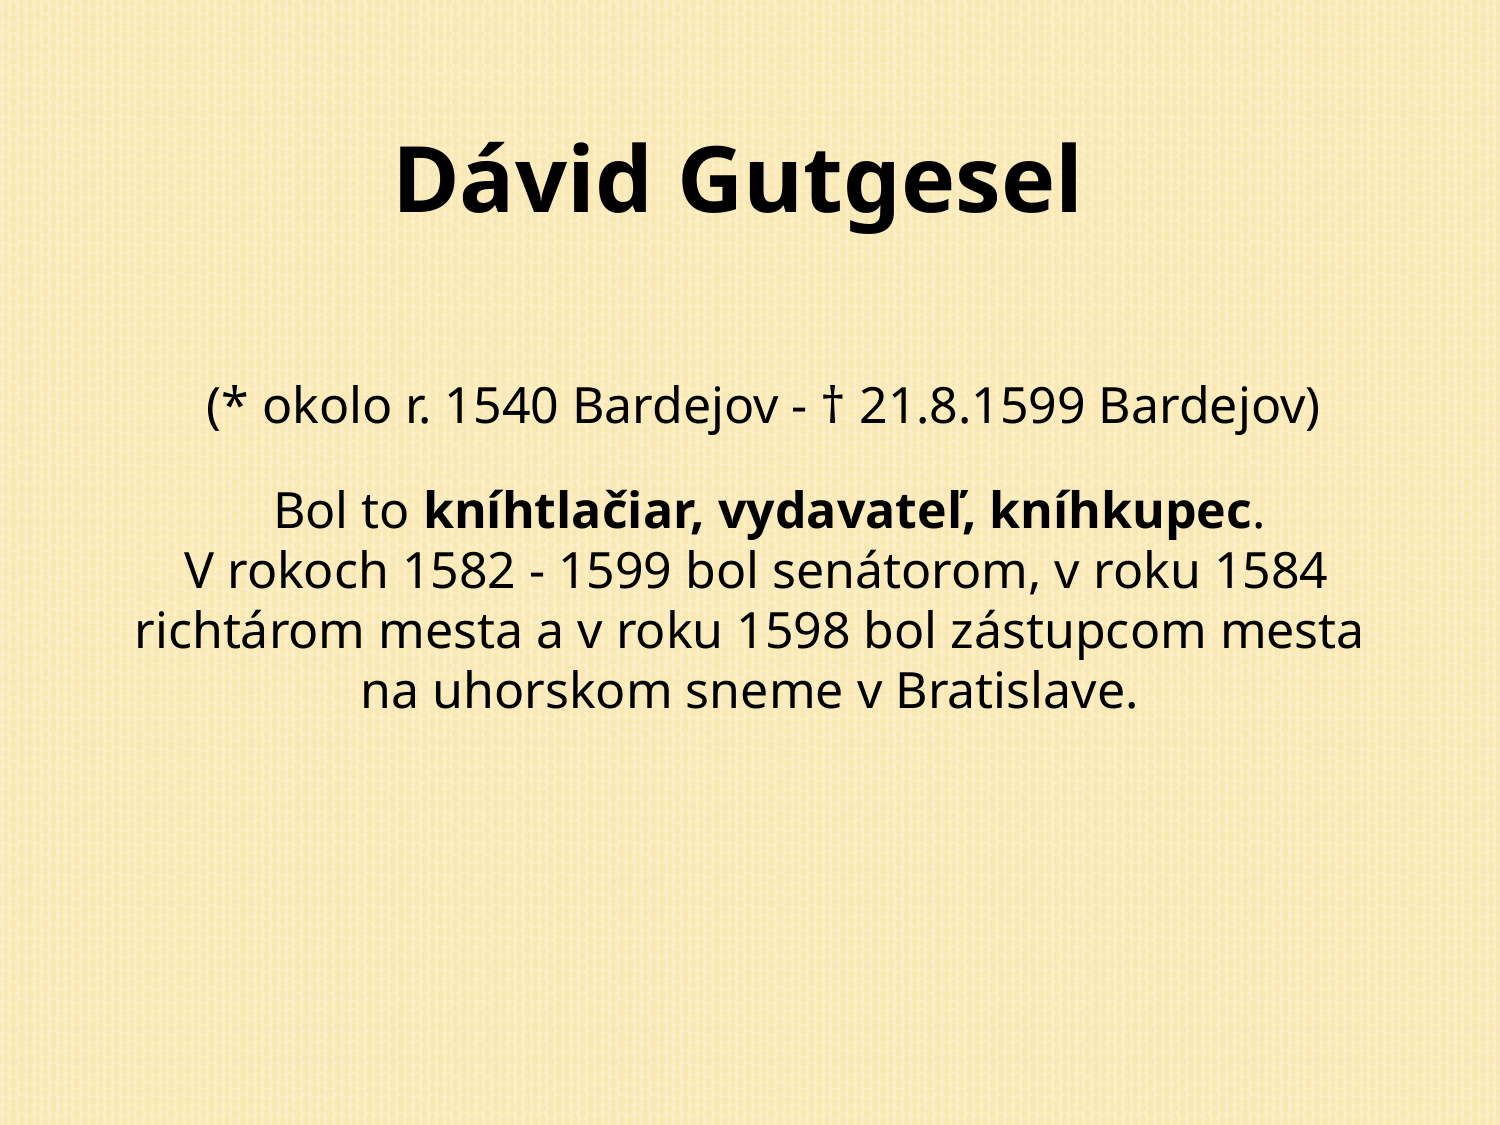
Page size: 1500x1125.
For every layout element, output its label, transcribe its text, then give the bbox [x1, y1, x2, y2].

text_box Dávid Gutgesel [324, 113, 1152, 239]
text_box (* okolo r. 1540 Bardejov - † 21.8.1599 Bardejov) Bol to kníhtlačiar, vydavateľ, kníhkupec. V rokoch 1582 - 1599 bol senátorom, v roku 1584 richtárom mesta a v roku 1598 bol zástupcom mesta na uhorskom sneme v Bratislave. [100, 306, 1400, 797]
